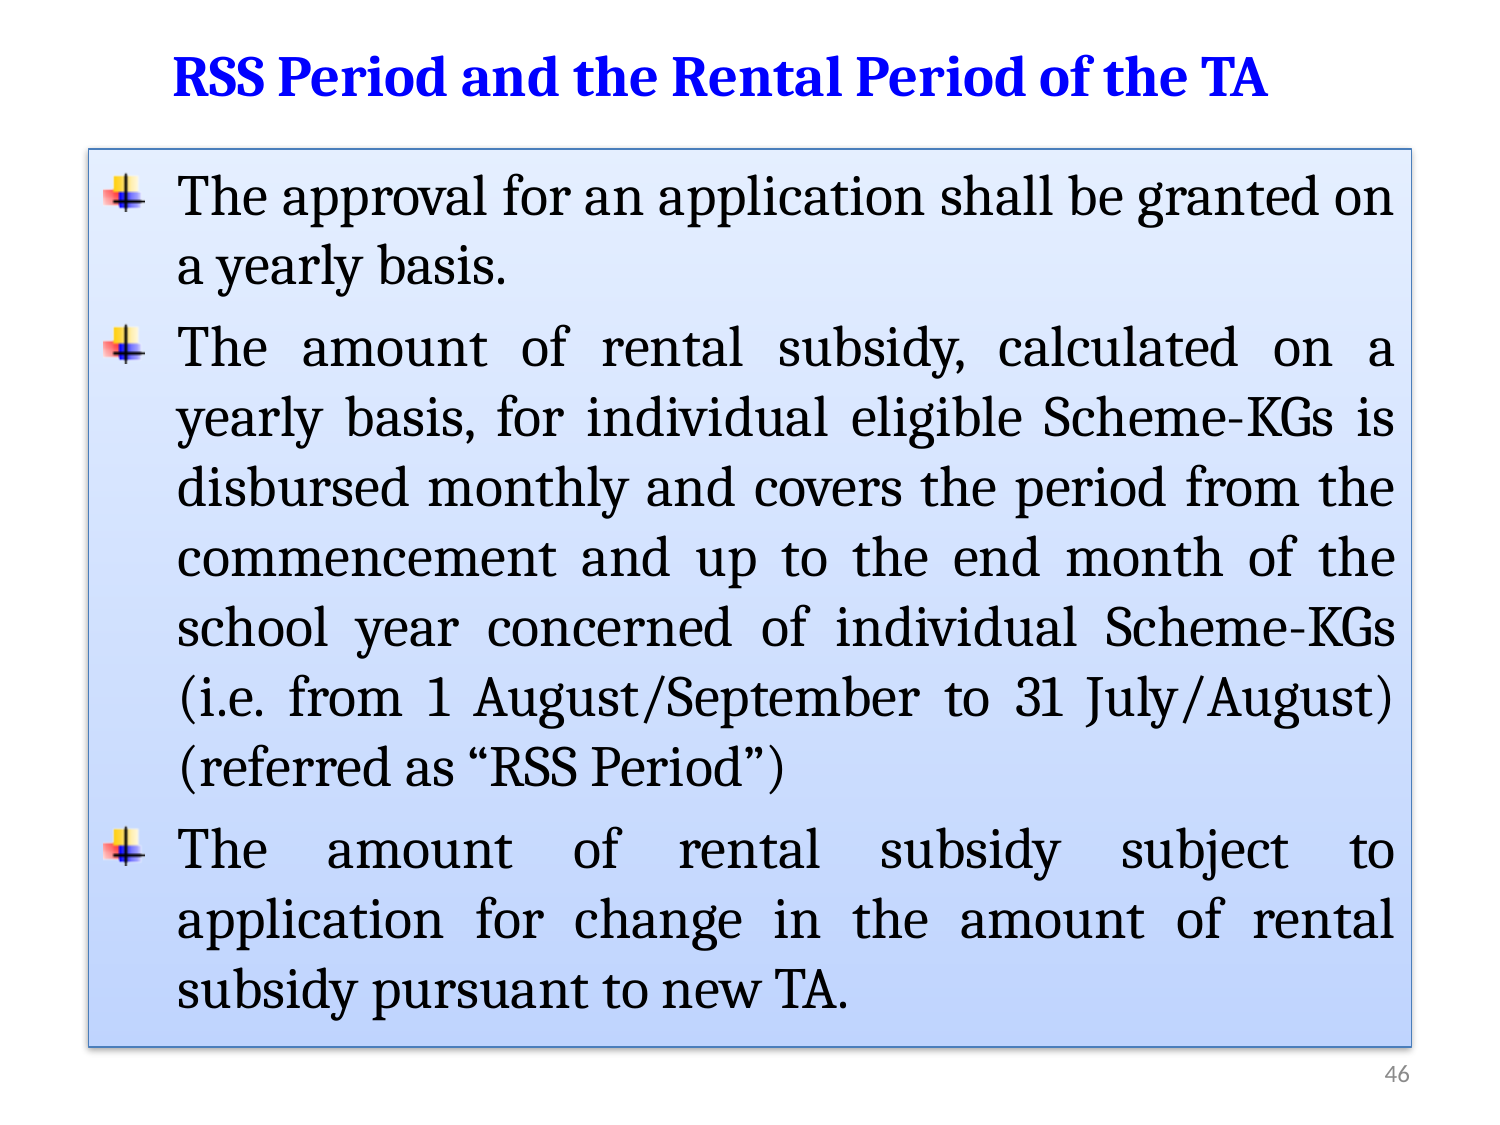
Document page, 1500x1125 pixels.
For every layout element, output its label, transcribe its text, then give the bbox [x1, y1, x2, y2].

text_box RSS Period and the Rental Period of the TA [76, 30, 1365, 116]
slide_number 46 [1074, 1042, 1425, 1103]
picture [103, 322, 145, 364]
picture [103, 171, 145, 212]
list The approval for an application shall be granted on a yearly basis. The amount of rental subsidy, calculated on a yearly basis, for individual eligible Scheme-KGs is disbursed monthly and covers the period from the commencement and up to the end month of the school year concerned of individual Scheme-KGs (i.e. from 1 August/September to 31 July/August) (referred as “RSS Period”) The amount of rental subsidy subject to application for change in the amount of rental subsidy pursuant to new TA. [88, 148, 1412, 1048]
picture [103, 824, 145, 866]
